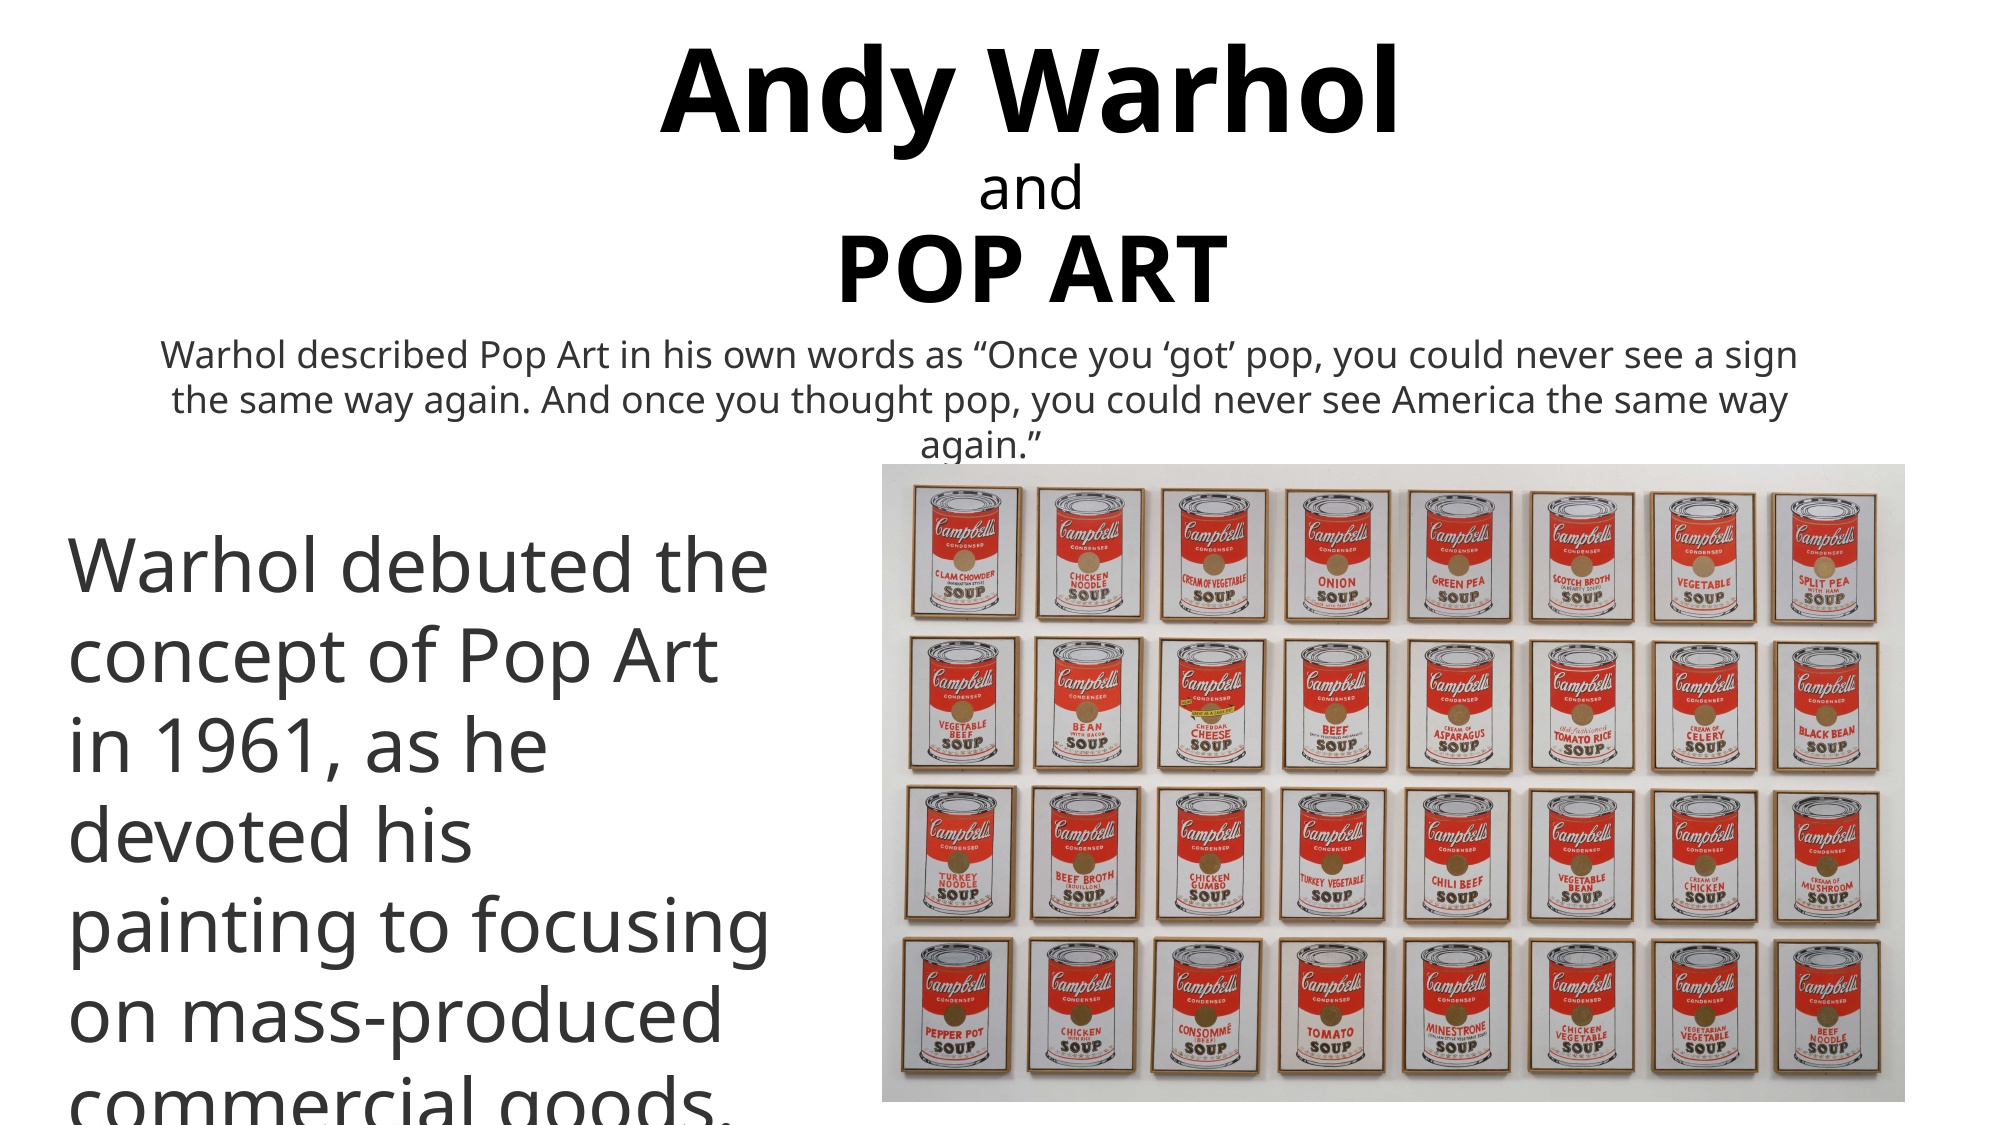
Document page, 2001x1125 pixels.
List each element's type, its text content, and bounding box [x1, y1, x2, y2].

picture [882, 464, 1905, 1102]
title Andy Warhol and POP ART [282, 23, 1783, 324]
text_box Warhol described Pop Art in his own words as “Once you ‘got’ pop, you could never see a sign the same way again. And once you thought pop, you could never see America the same way again.” [138, 324, 1823, 474]
text_box Warhol debuted the concept of Pop Art in 1961, as he devoted his painting to focusing on mass-produced commercial goods. [53, 330, 789, 1125]
